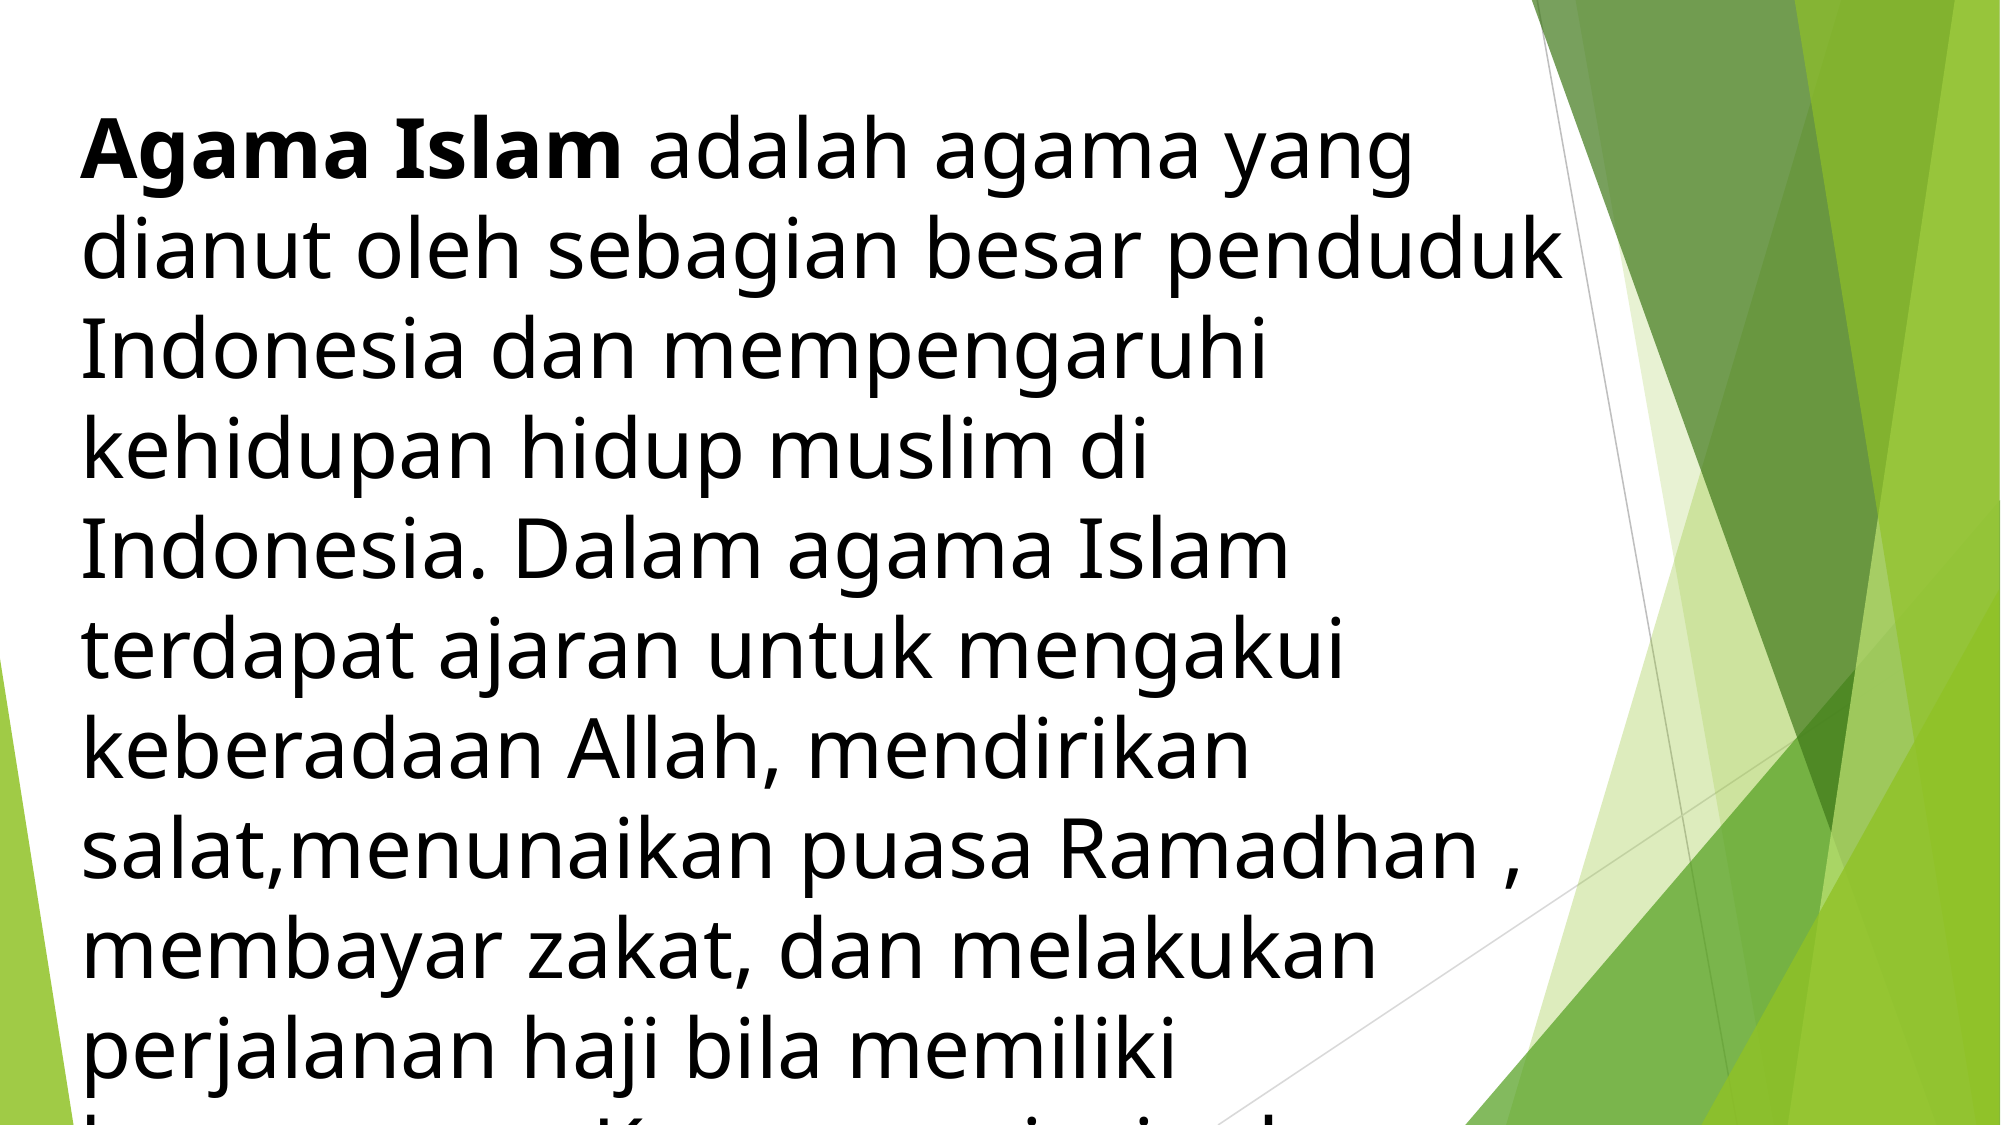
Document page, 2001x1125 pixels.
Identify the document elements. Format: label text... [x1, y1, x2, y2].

list Agama Islam adalah agama yang dianut oleh sebagian besar penduduk Indonesia dan mempengaruhi kehidupan hidup muslim di Indonesia. Dalam agama Islam terdapat ajaran untuk mengakui keberadaan Allah, mendirikan salat,menunaikan puasa Ramadhan , membayar zakat, dan melakukan perjalanan haji bila memiliki kemanpuan. Keenam prinsip dasar dari ajaran islam tersebut telah mempengaruhi bagaimana seorang muslim berperilaku sebagai konsumen. [65, 88, 1600, 725]
